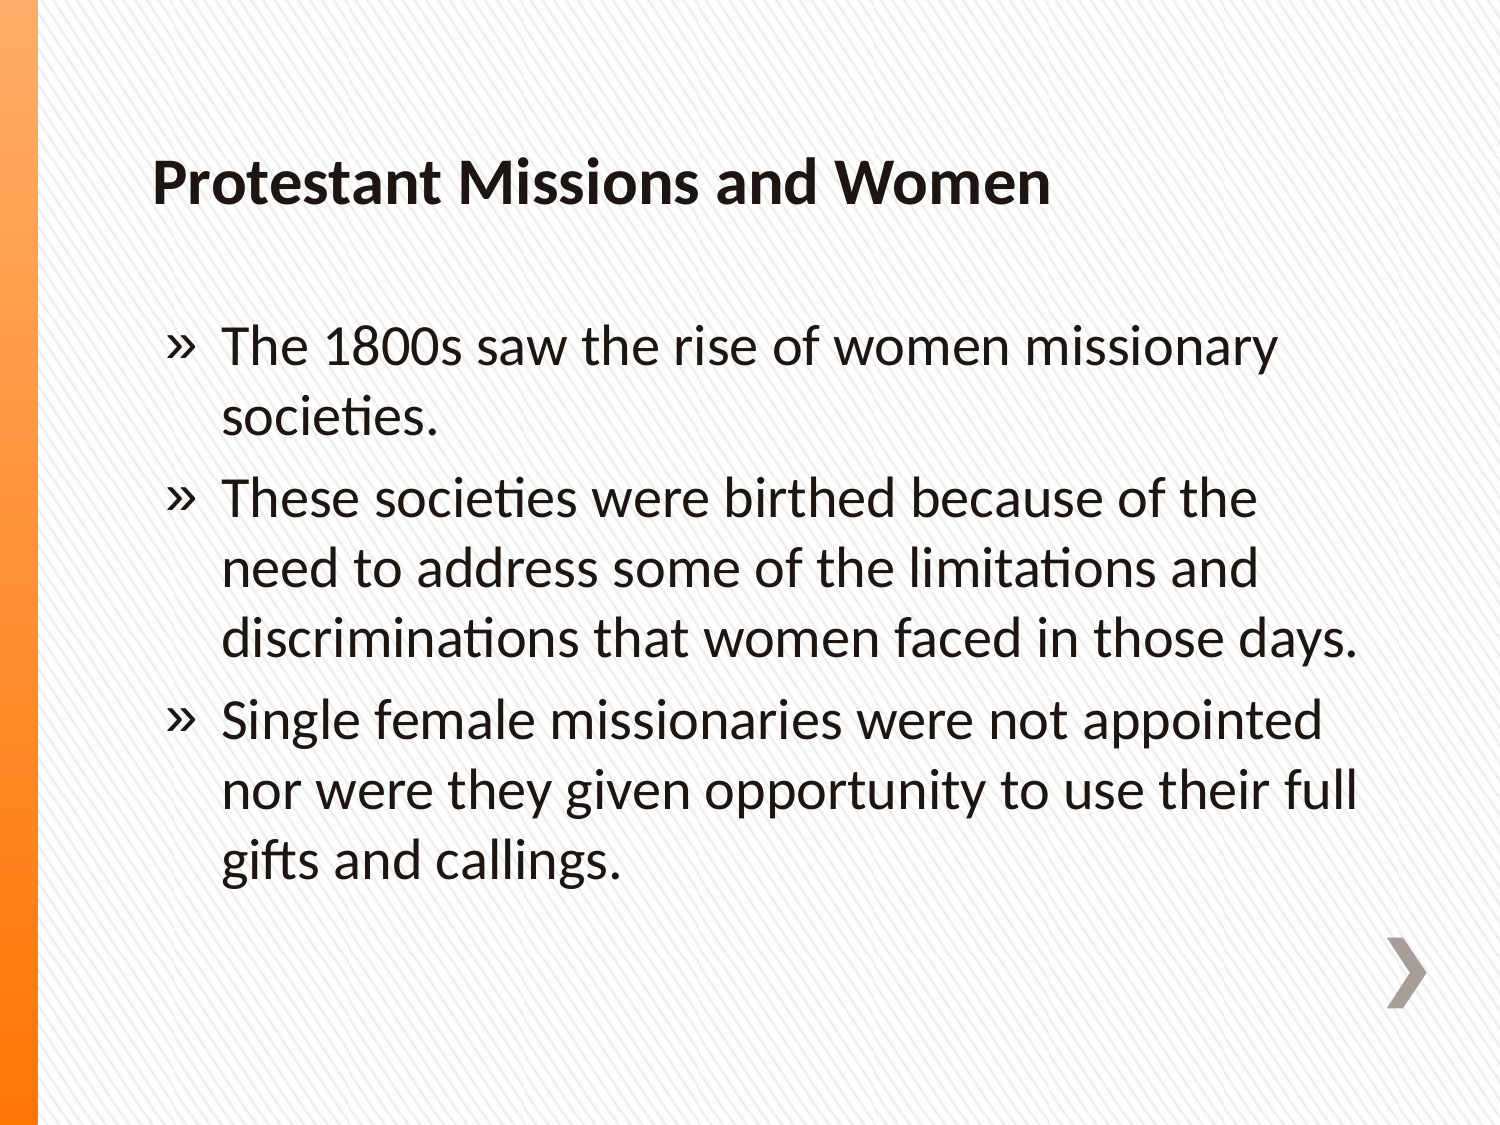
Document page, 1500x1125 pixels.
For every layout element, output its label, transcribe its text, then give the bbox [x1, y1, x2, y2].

title Protestant Missions and Women [137, 37, 1325, 225]
list The 1800s saw the rise of women missionary societies. These societies were birthed because of the need to address some of the limitations and discriminations that women faced in those days. Single female missionaries were not appointed nor were they given opportunity to use their full gifts and callings. [150, 299, 1375, 1025]
